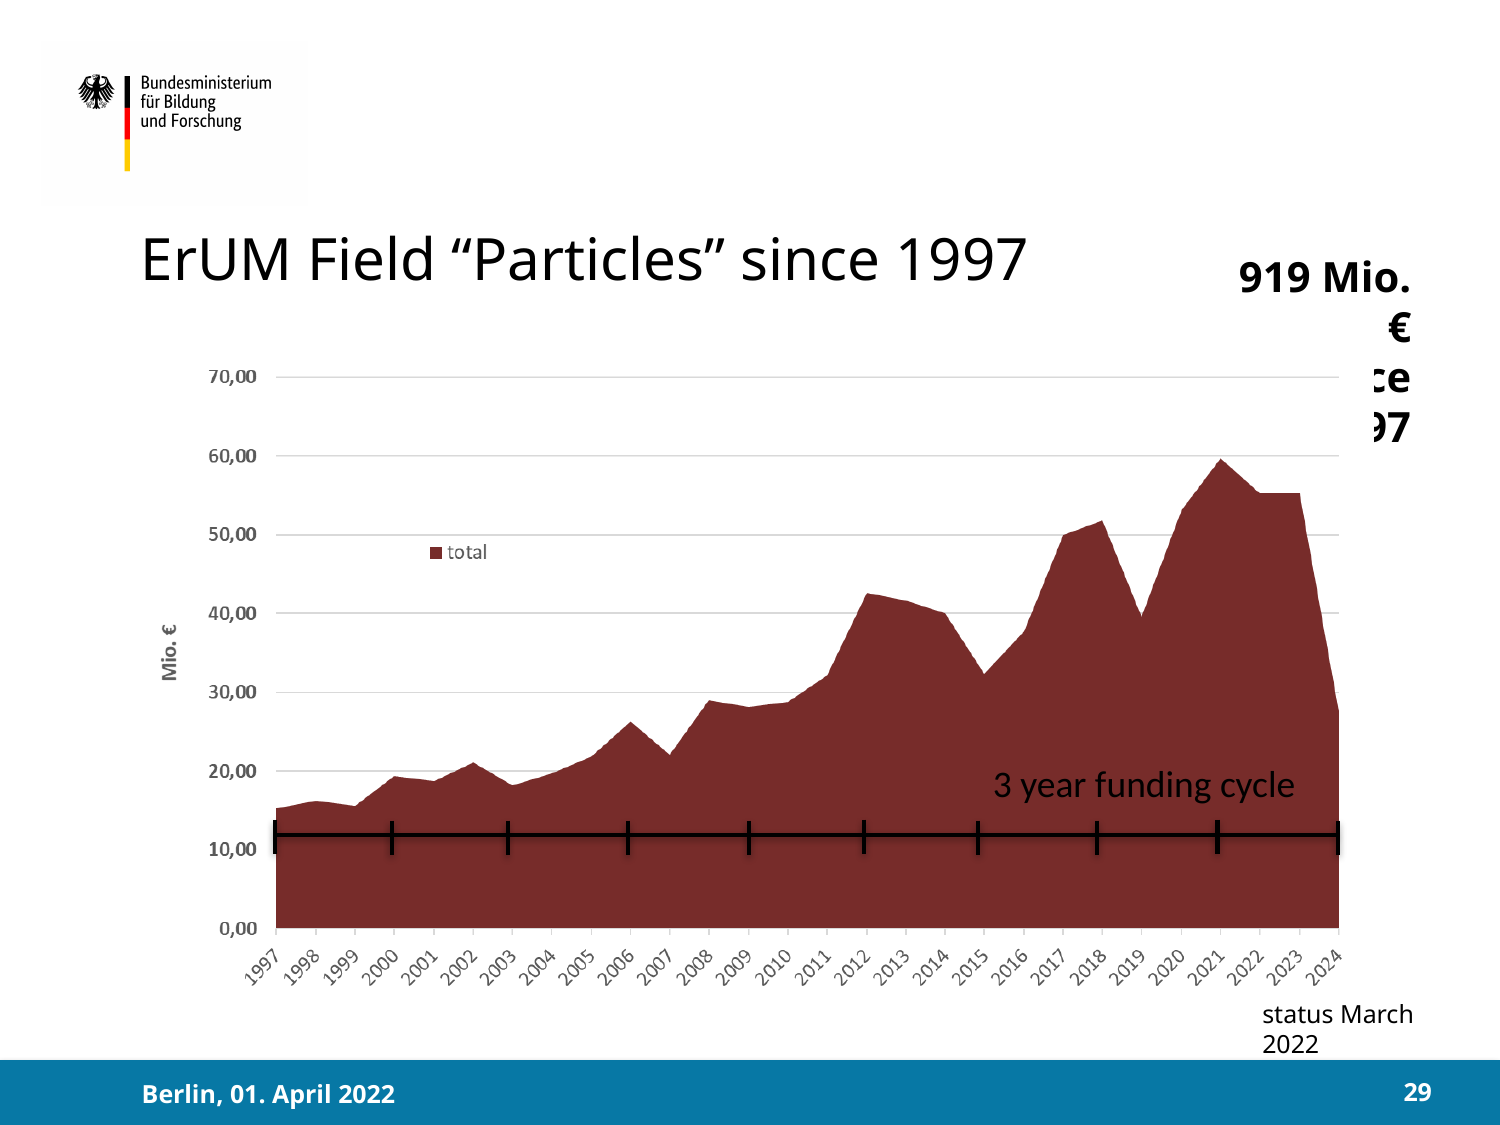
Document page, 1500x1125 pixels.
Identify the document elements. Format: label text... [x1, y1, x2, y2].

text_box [274, 819, 1338, 856]
text_box status March 2022 [1247, 991, 1479, 1067]
picture [125, 359, 1375, 1003]
text_box 919 Mio. € since 1997 [1195, 243, 1427, 459]
title ErUM Field “Particles” since 1997 [140, 225, 1432, 293]
picture [41, 41, 308, 206]
